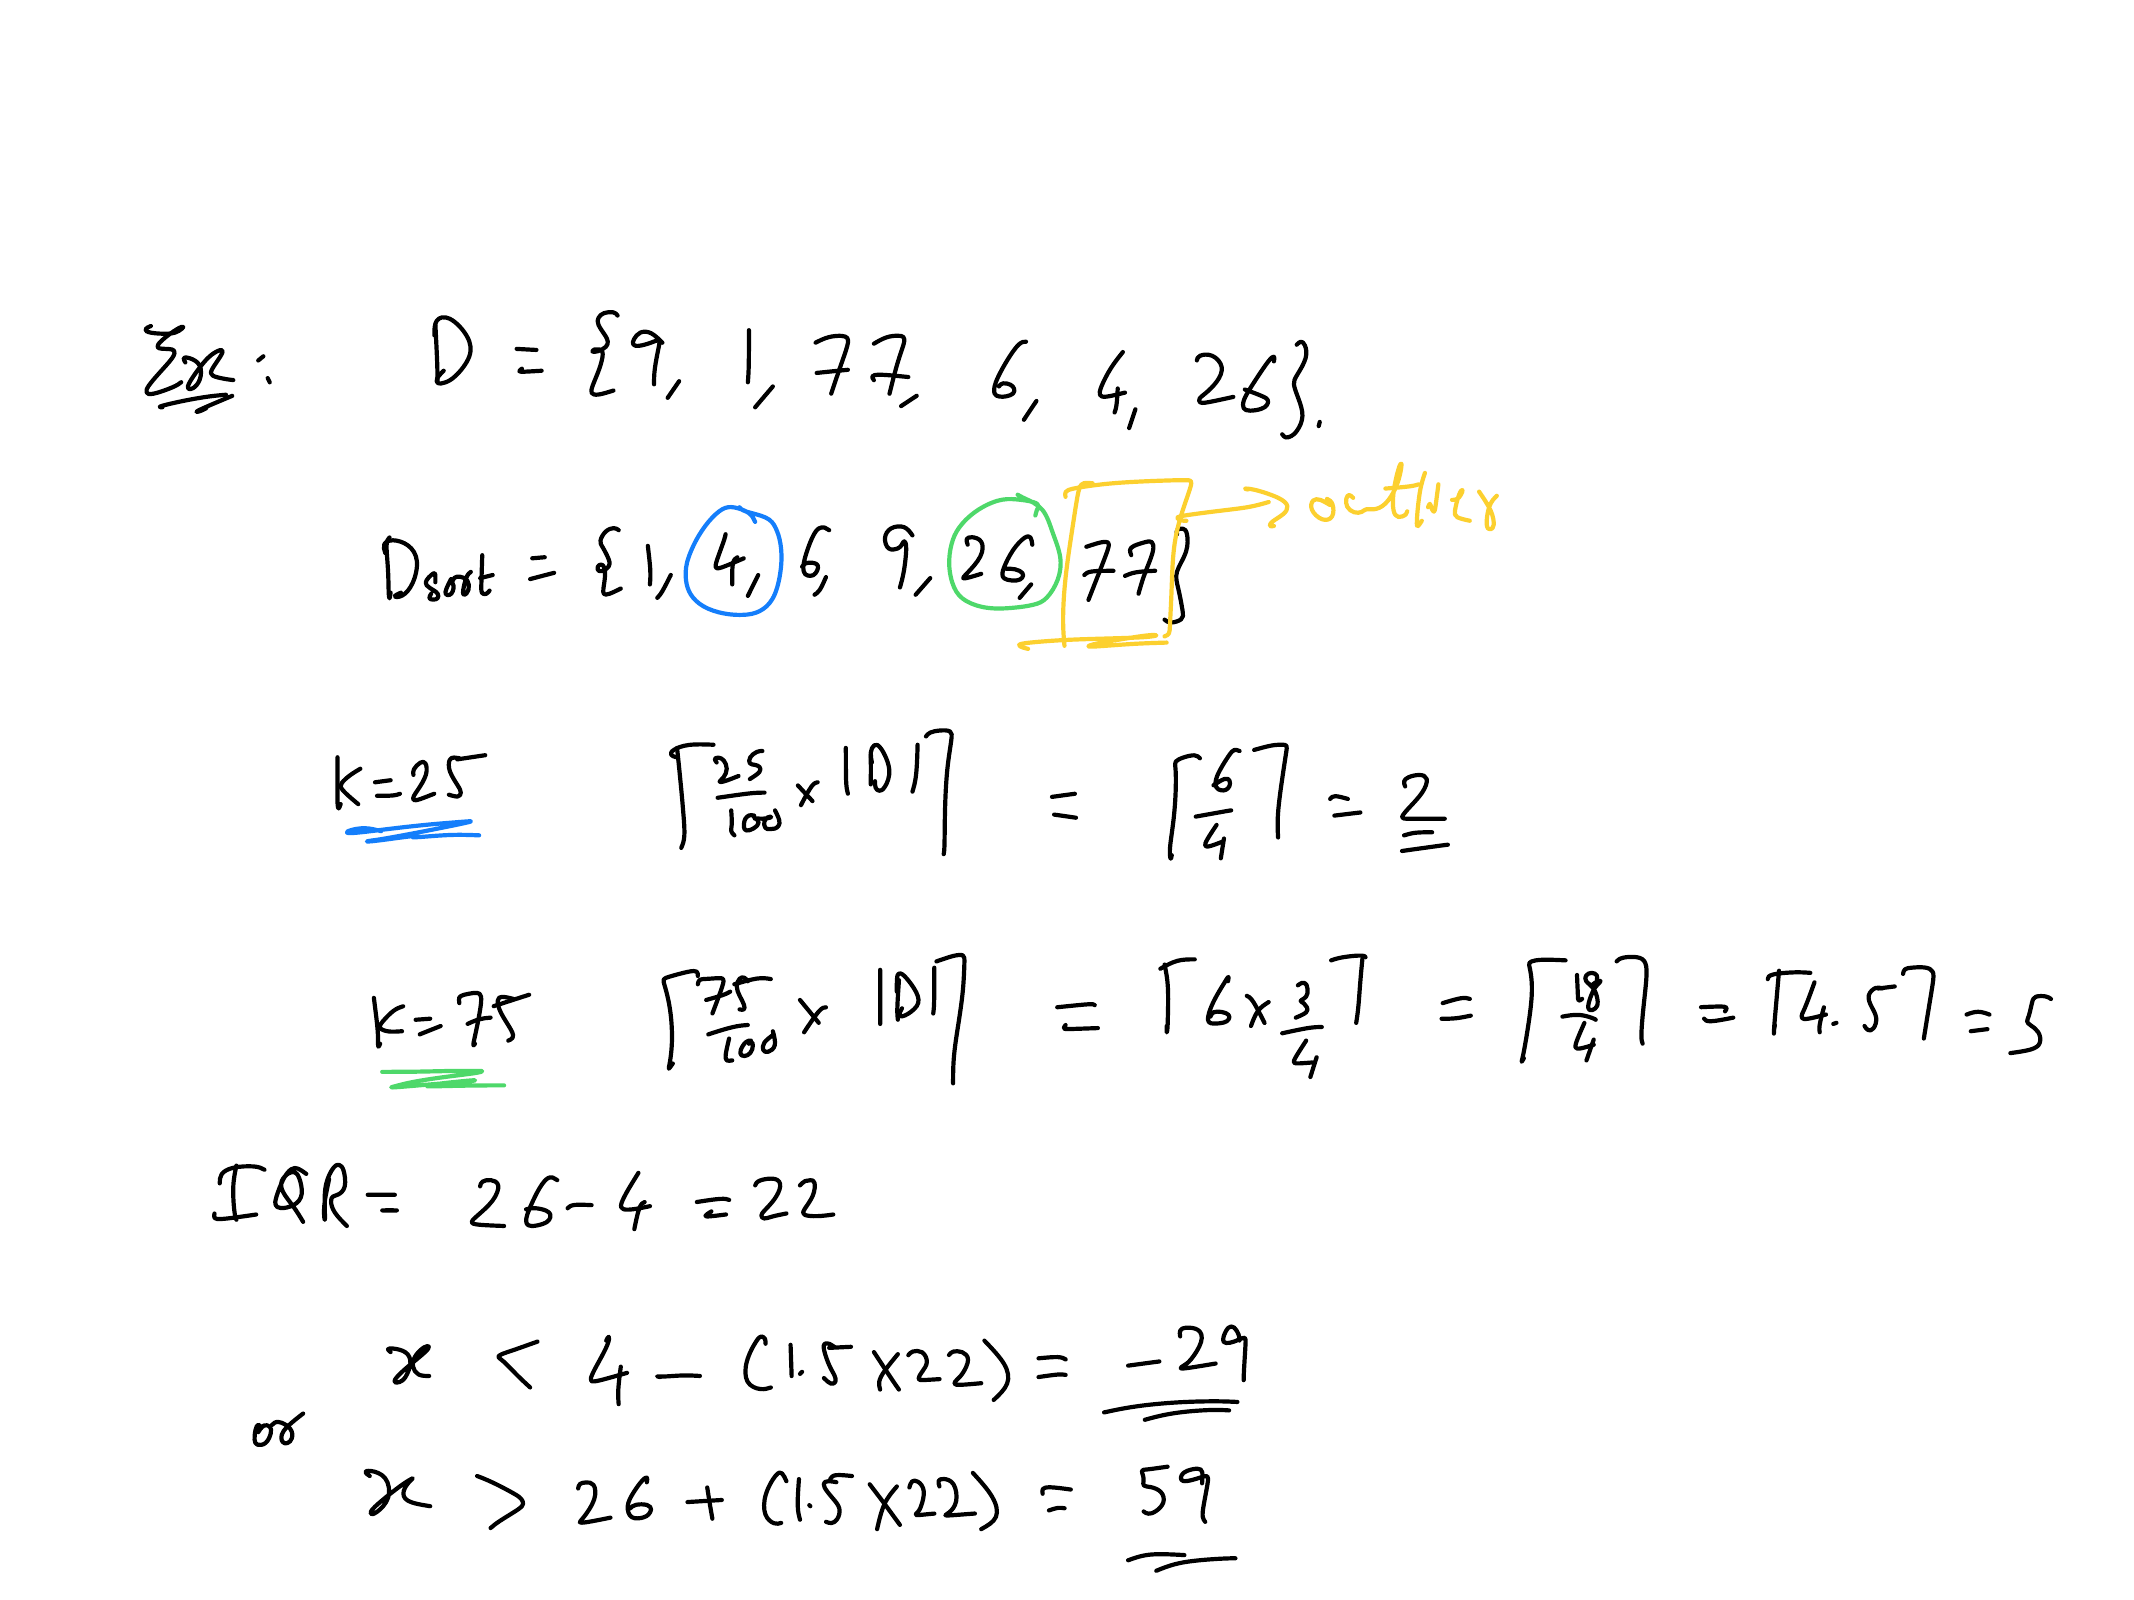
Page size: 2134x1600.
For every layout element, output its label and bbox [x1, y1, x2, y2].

text_box [145, 311, 2052, 1572]
